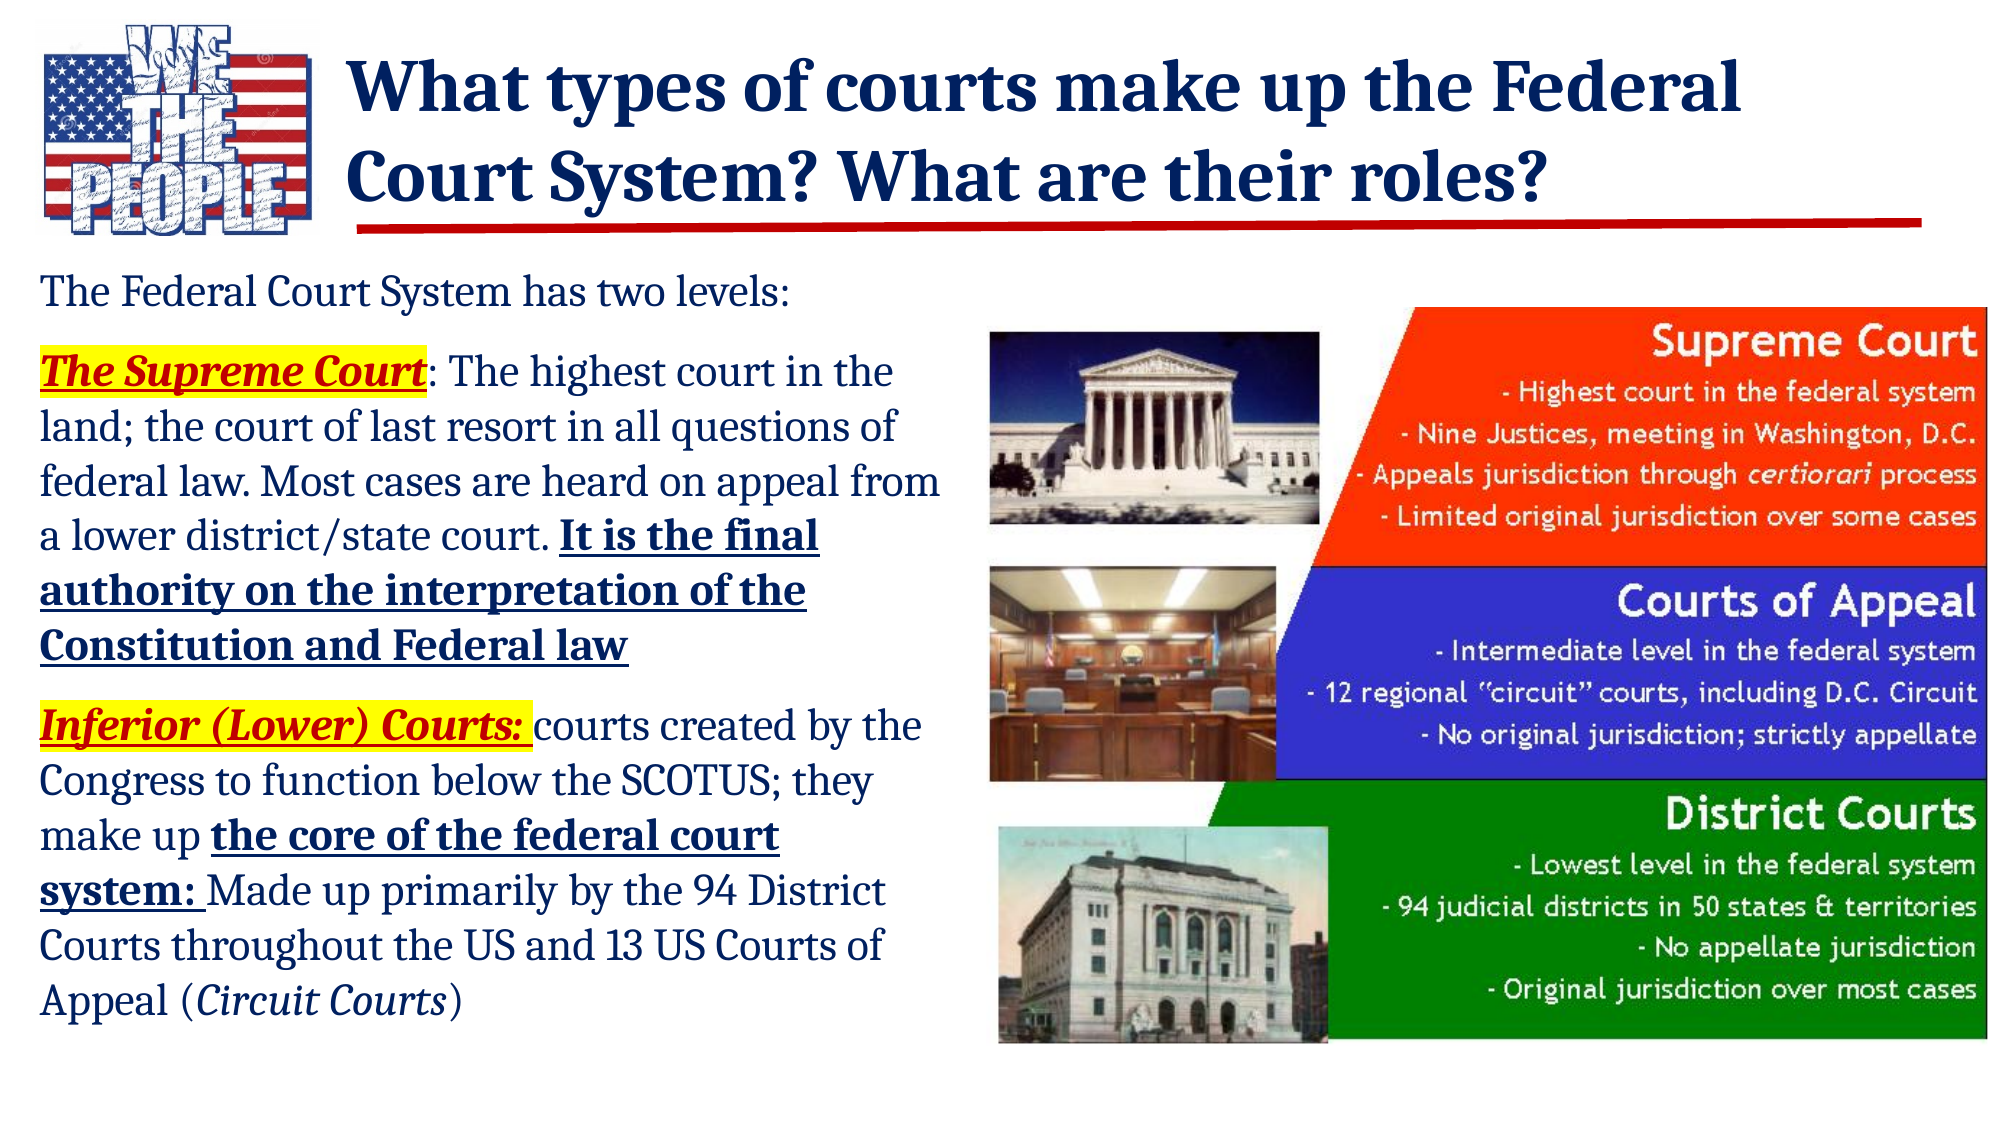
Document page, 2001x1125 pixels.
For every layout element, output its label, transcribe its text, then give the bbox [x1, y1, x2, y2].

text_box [356, 222, 1922, 230]
text_box What types of courts make up the Federal Court System? What are their roles? [331, 28, 1859, 224]
picture [35, 19, 320, 236]
picture [986, 307, 1988, 1047]
text_box The Federal Court System has two levels: The Supreme Court: The highest court in the land; the court of last resort in all questions of federal law. Most cases are heard on appeal from a lower district/state court. It is the final authority on the interpretation of the Constitution and Federal law Inferior (Lower) Courts: courts created by the Congress to function below the SCOTUS; they make up the core of the federal court system: Made up primarily by the 94 District Courts throughout the US and 13 US Courts of Appeal (Circuit Courts) [24, 252, 959, 1033]
